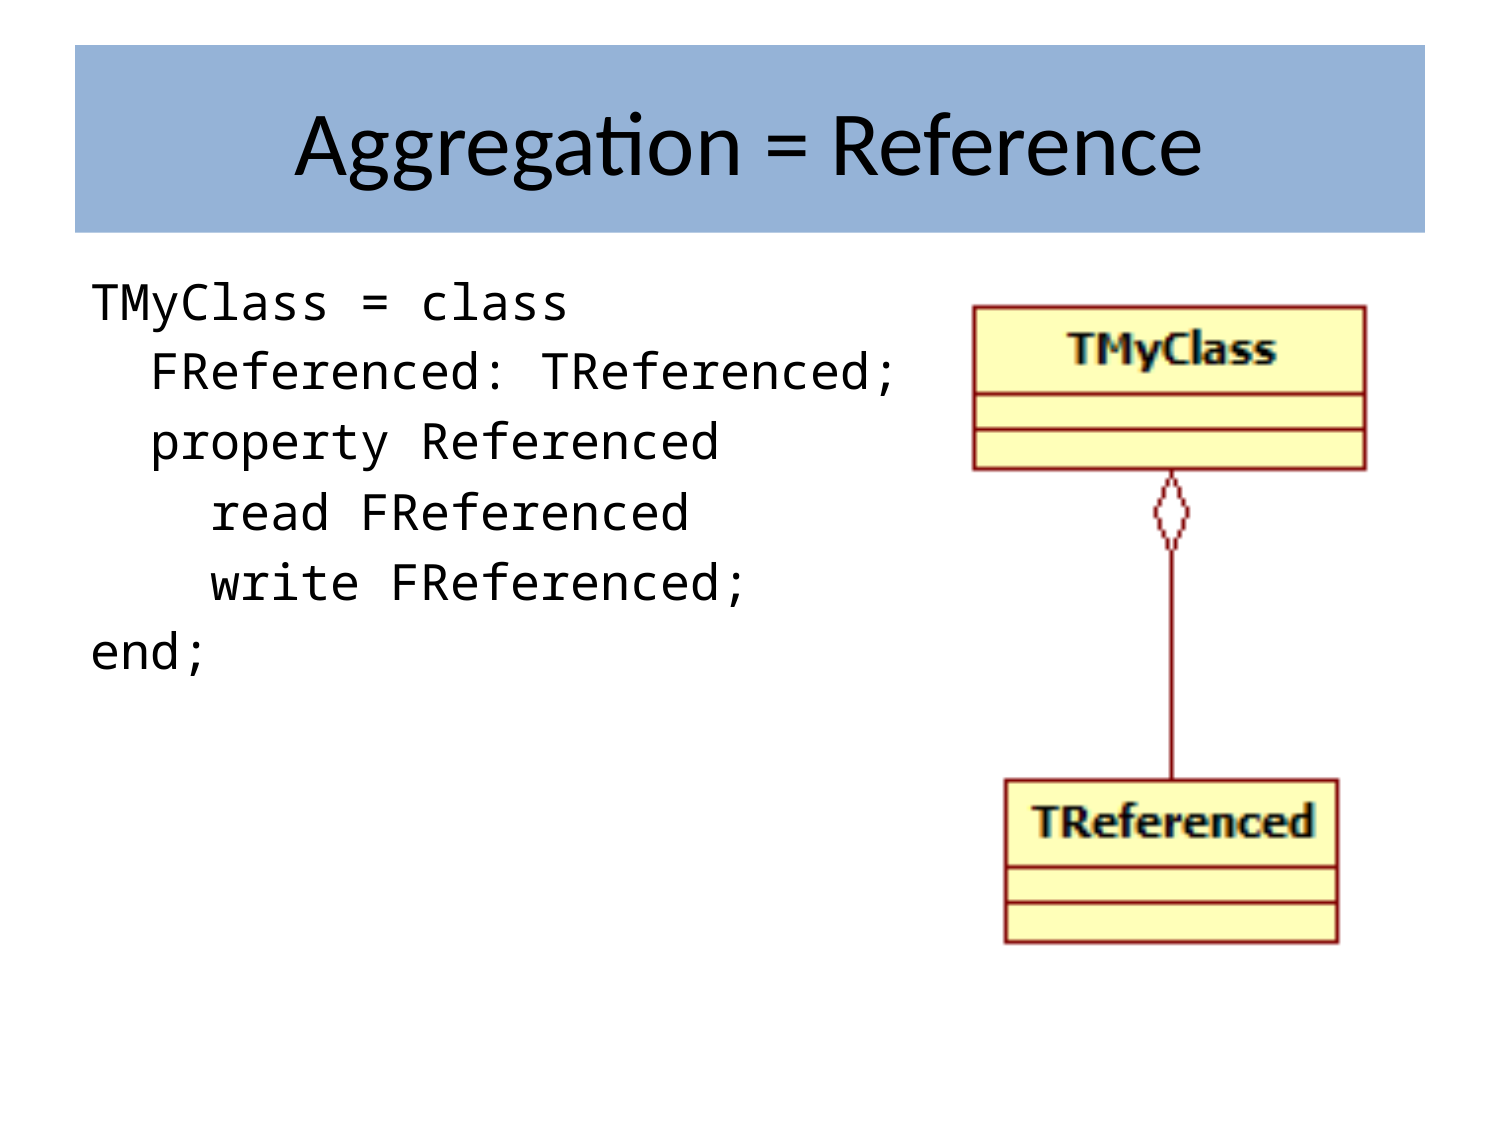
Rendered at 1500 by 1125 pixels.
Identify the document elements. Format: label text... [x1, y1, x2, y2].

picture [962, 287, 1388, 981]
title Aggregation = Reference [75, 45, 1425, 233]
list TMyClass = class FReferenced: TReferenced; property Referenced read FReferenced write FReferenced; end; [75, 262, 1425, 1005]
